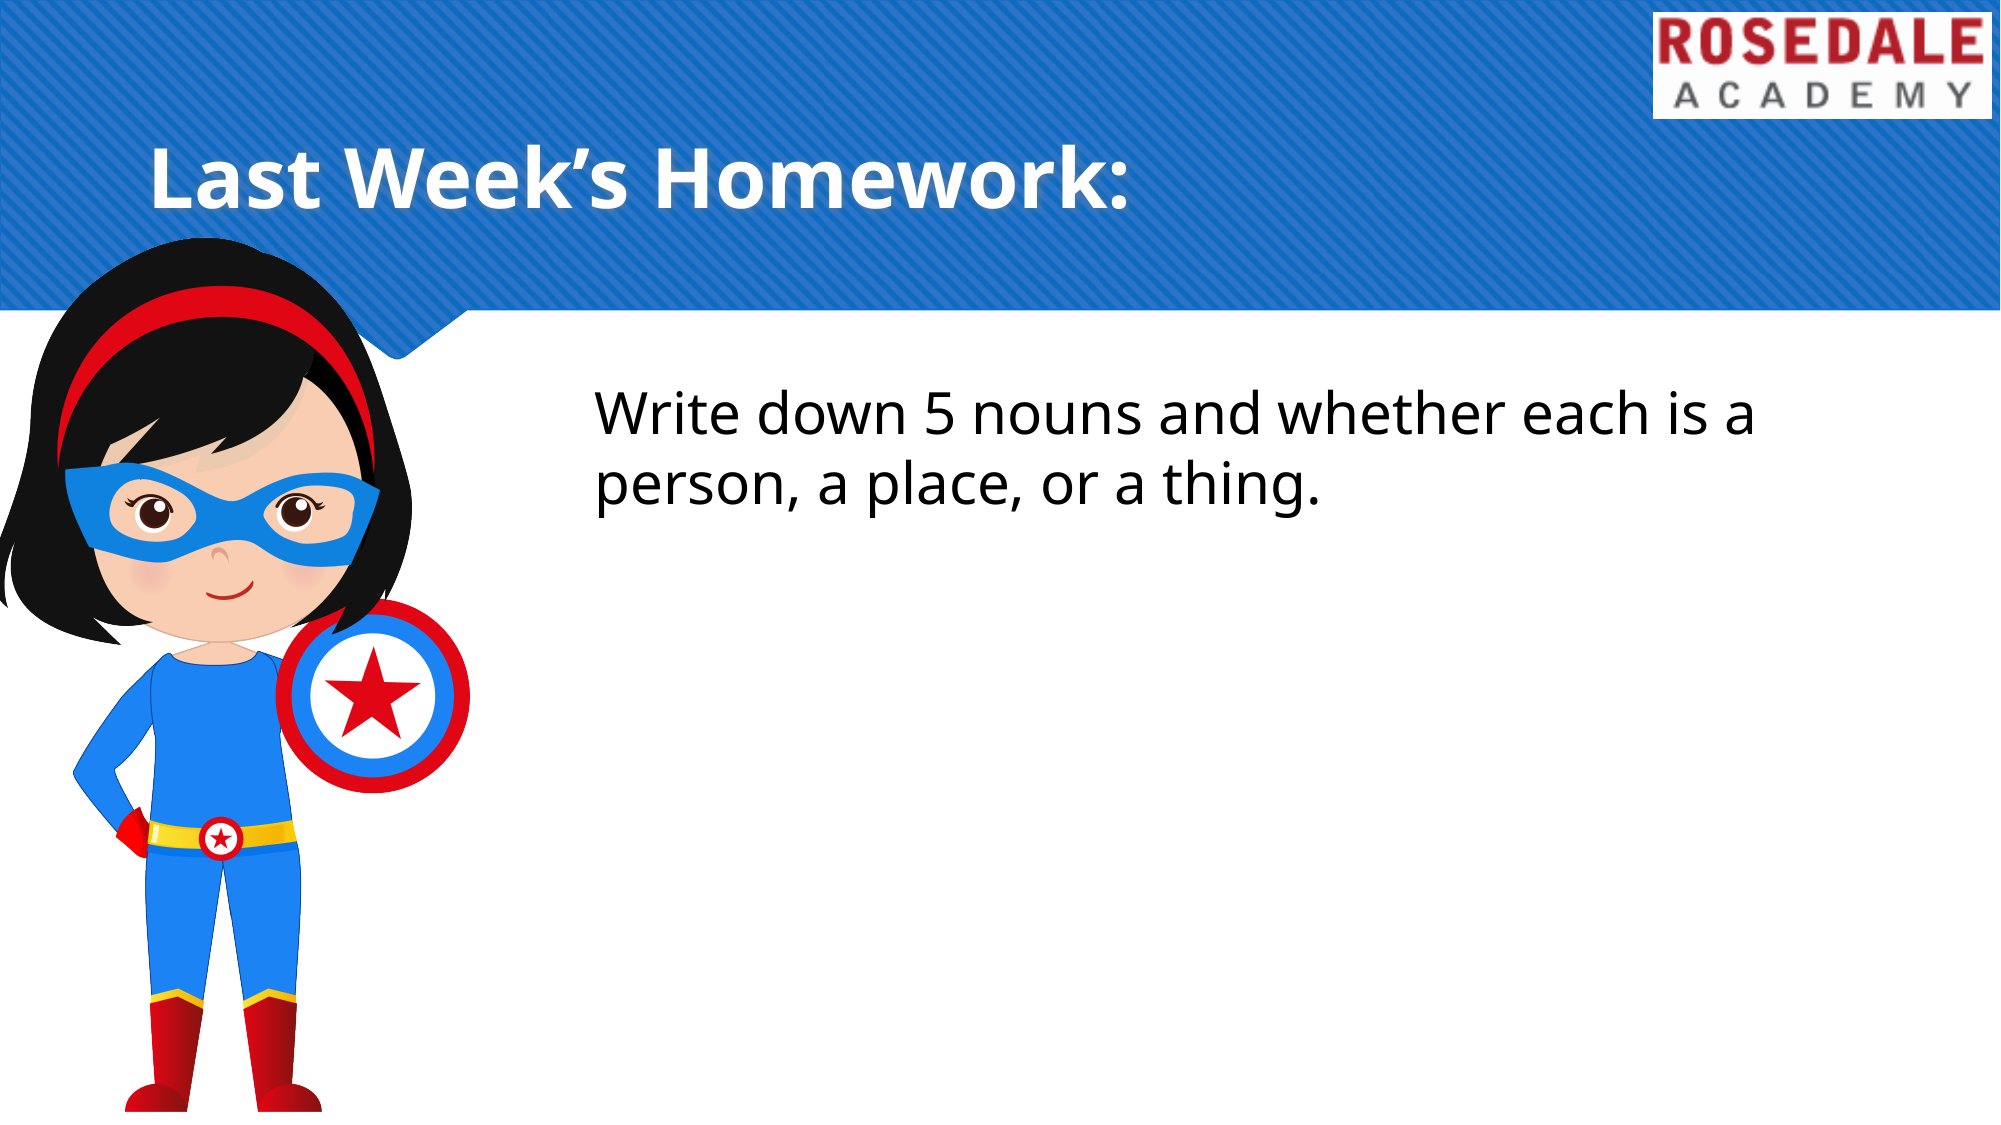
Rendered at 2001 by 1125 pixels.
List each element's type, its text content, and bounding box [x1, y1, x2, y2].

title Last Week’s Homework: [132, 73, 1868, 233]
text_box Write down 5 nouns and whether each is a person, a place, or a thing. [681, 368, 1784, 524]
picture [0, 224, 681, 1125]
picture [1653, 12, 1992, 119]
